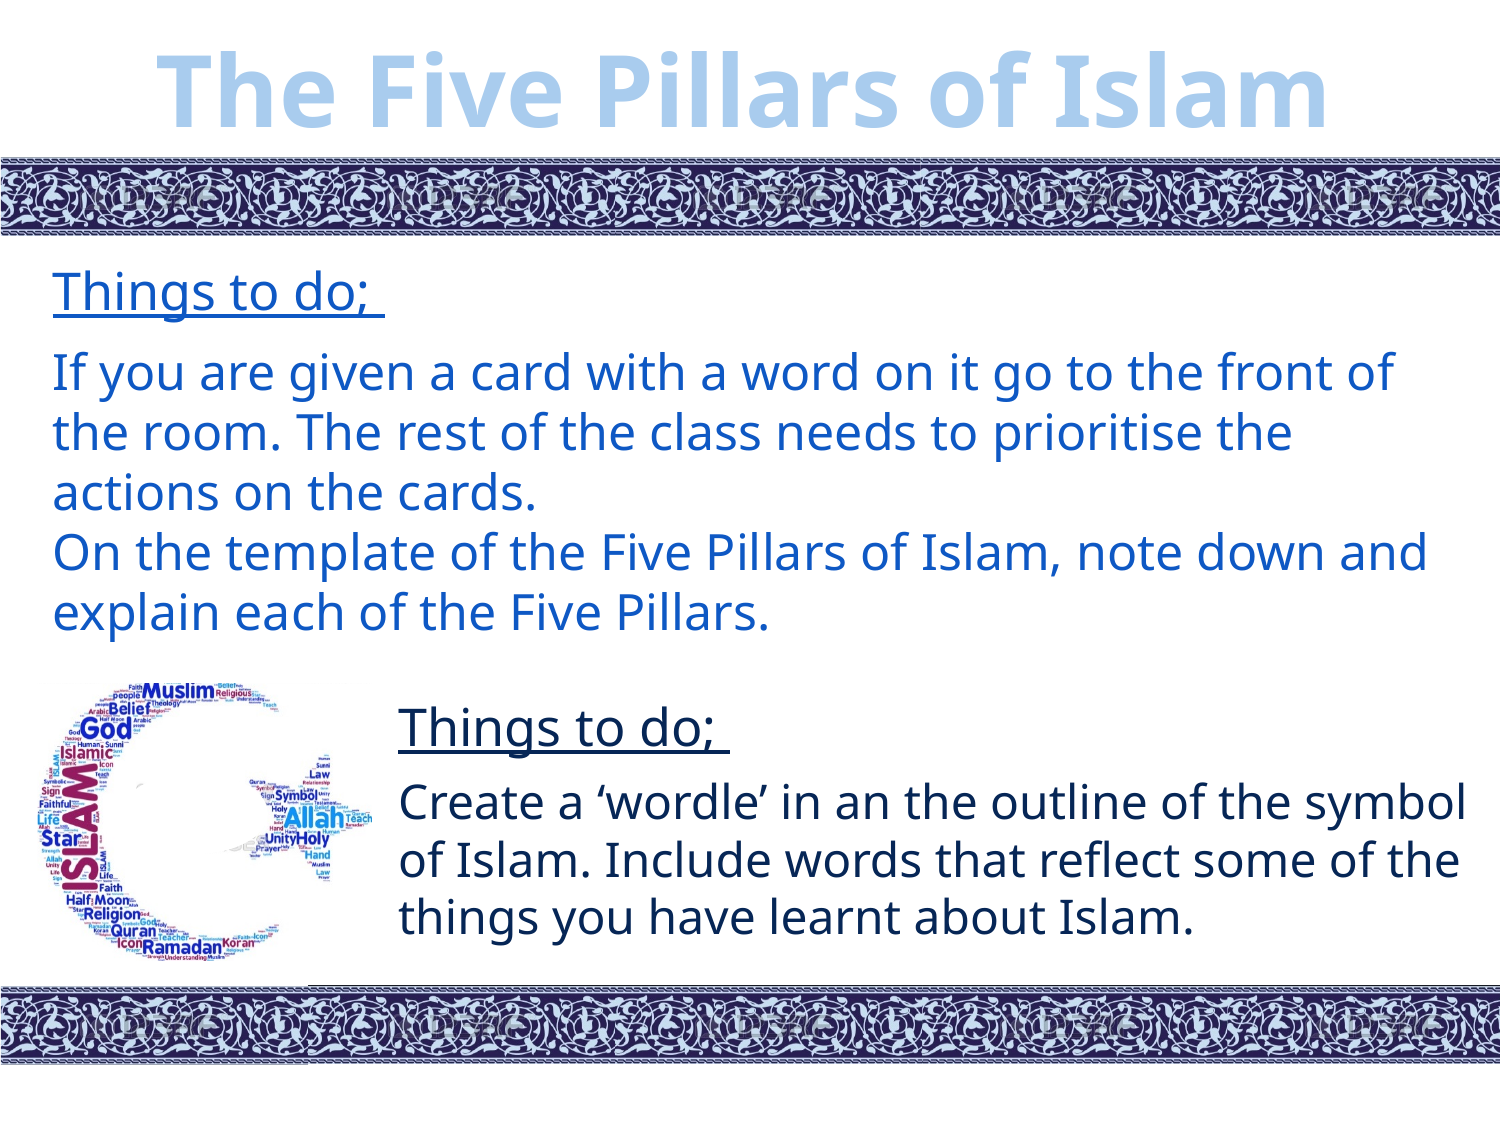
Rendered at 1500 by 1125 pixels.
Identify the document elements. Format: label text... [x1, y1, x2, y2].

text_box Things to do; If you are given a card with a word on it go to the front of the room. The rest of the class needs to prioritise the actions on the cards. On the template of the Five Pillars of Islam, note down and explain each of the Five Pillars. [37, 250, 1483, 649]
picture [0, 156, 1500, 236]
text_box The Five Pillars of Islam [53, 20, 1436, 153]
picture [37, 683, 373, 961]
text_box Things to do; Create a ‘wordle’ in an the outline of the symbol of Islam. Include words that reflect some of the things you have learnt about Islam. [383, 686, 1500, 952]
picture [0, 985, 1500, 1065]
